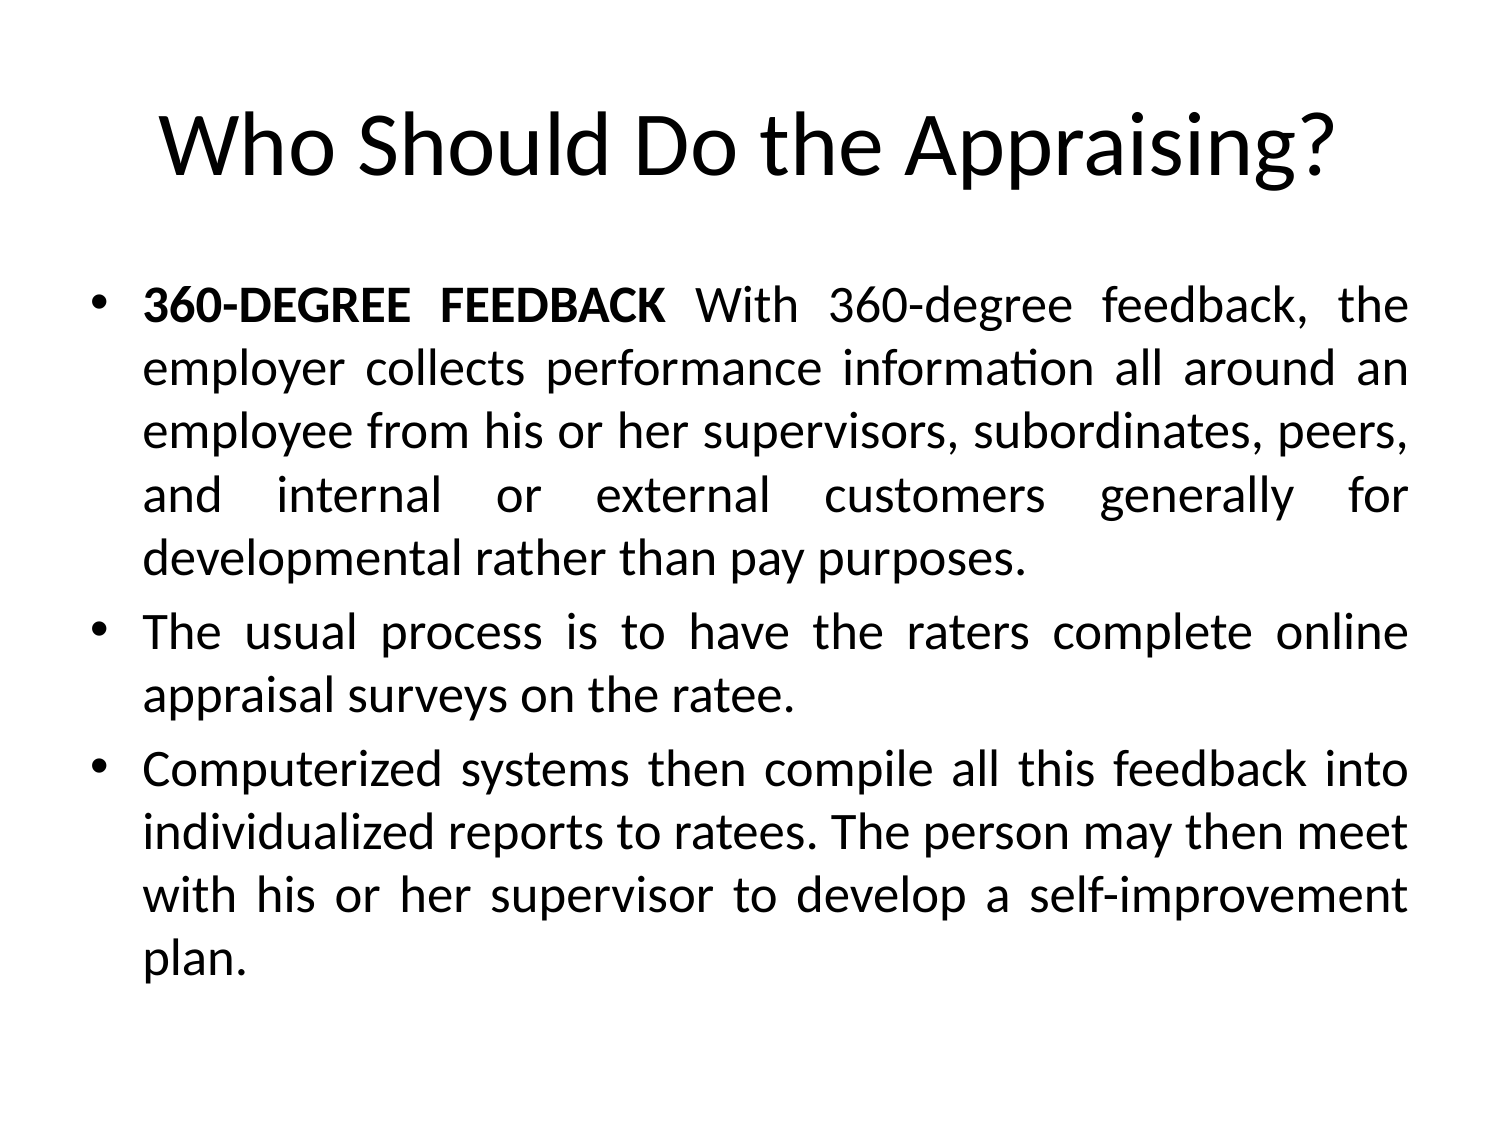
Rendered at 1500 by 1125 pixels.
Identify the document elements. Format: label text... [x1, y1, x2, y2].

title Who Should Do the Appraising? [75, 45, 1425, 233]
list 360-DEGREE FEEDBACK With 360-degree feedback, the employer collects performance information all around an employee from his or her supervisors, subordinates, peers, and internal or external customers generally for developmental rather than pay purposes. The usual process is to have the raters complete online appraisal surveys on the ratee. Computerized systems then compile all this feedback into individualized reports to ratees. The person may then meet with his or her supervisor to develop a self-improvement plan. [75, 262, 1425, 1005]
